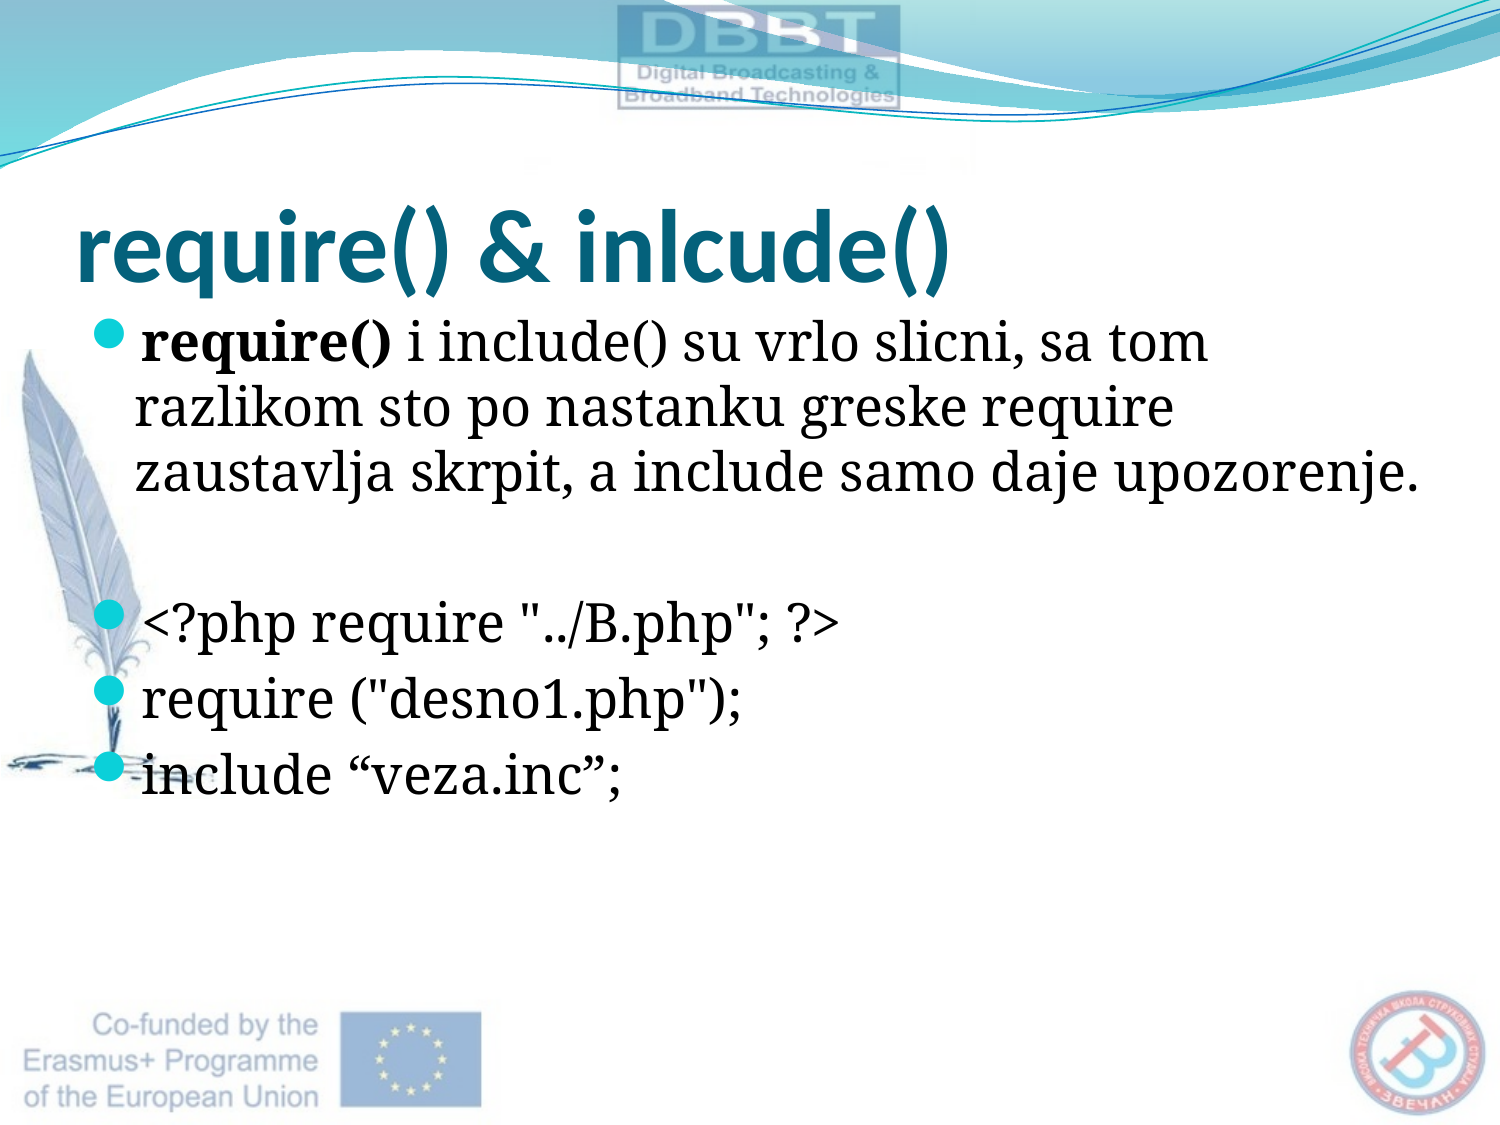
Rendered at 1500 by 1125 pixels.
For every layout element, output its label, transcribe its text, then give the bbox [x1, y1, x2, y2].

list require() i include() su vrlo slicni, sa tom razlikom sto po nastanku greske require zaustavlja skrpit, a include samo daje upozorenje. <?php require "../B.php"; ?> require ("desno1.php"); include “veza.inc”; [75, 299, 1442, 1006]
title require() & inlcude() [75, 115, 1425, 299]
picture [1, 349, 226, 799]
